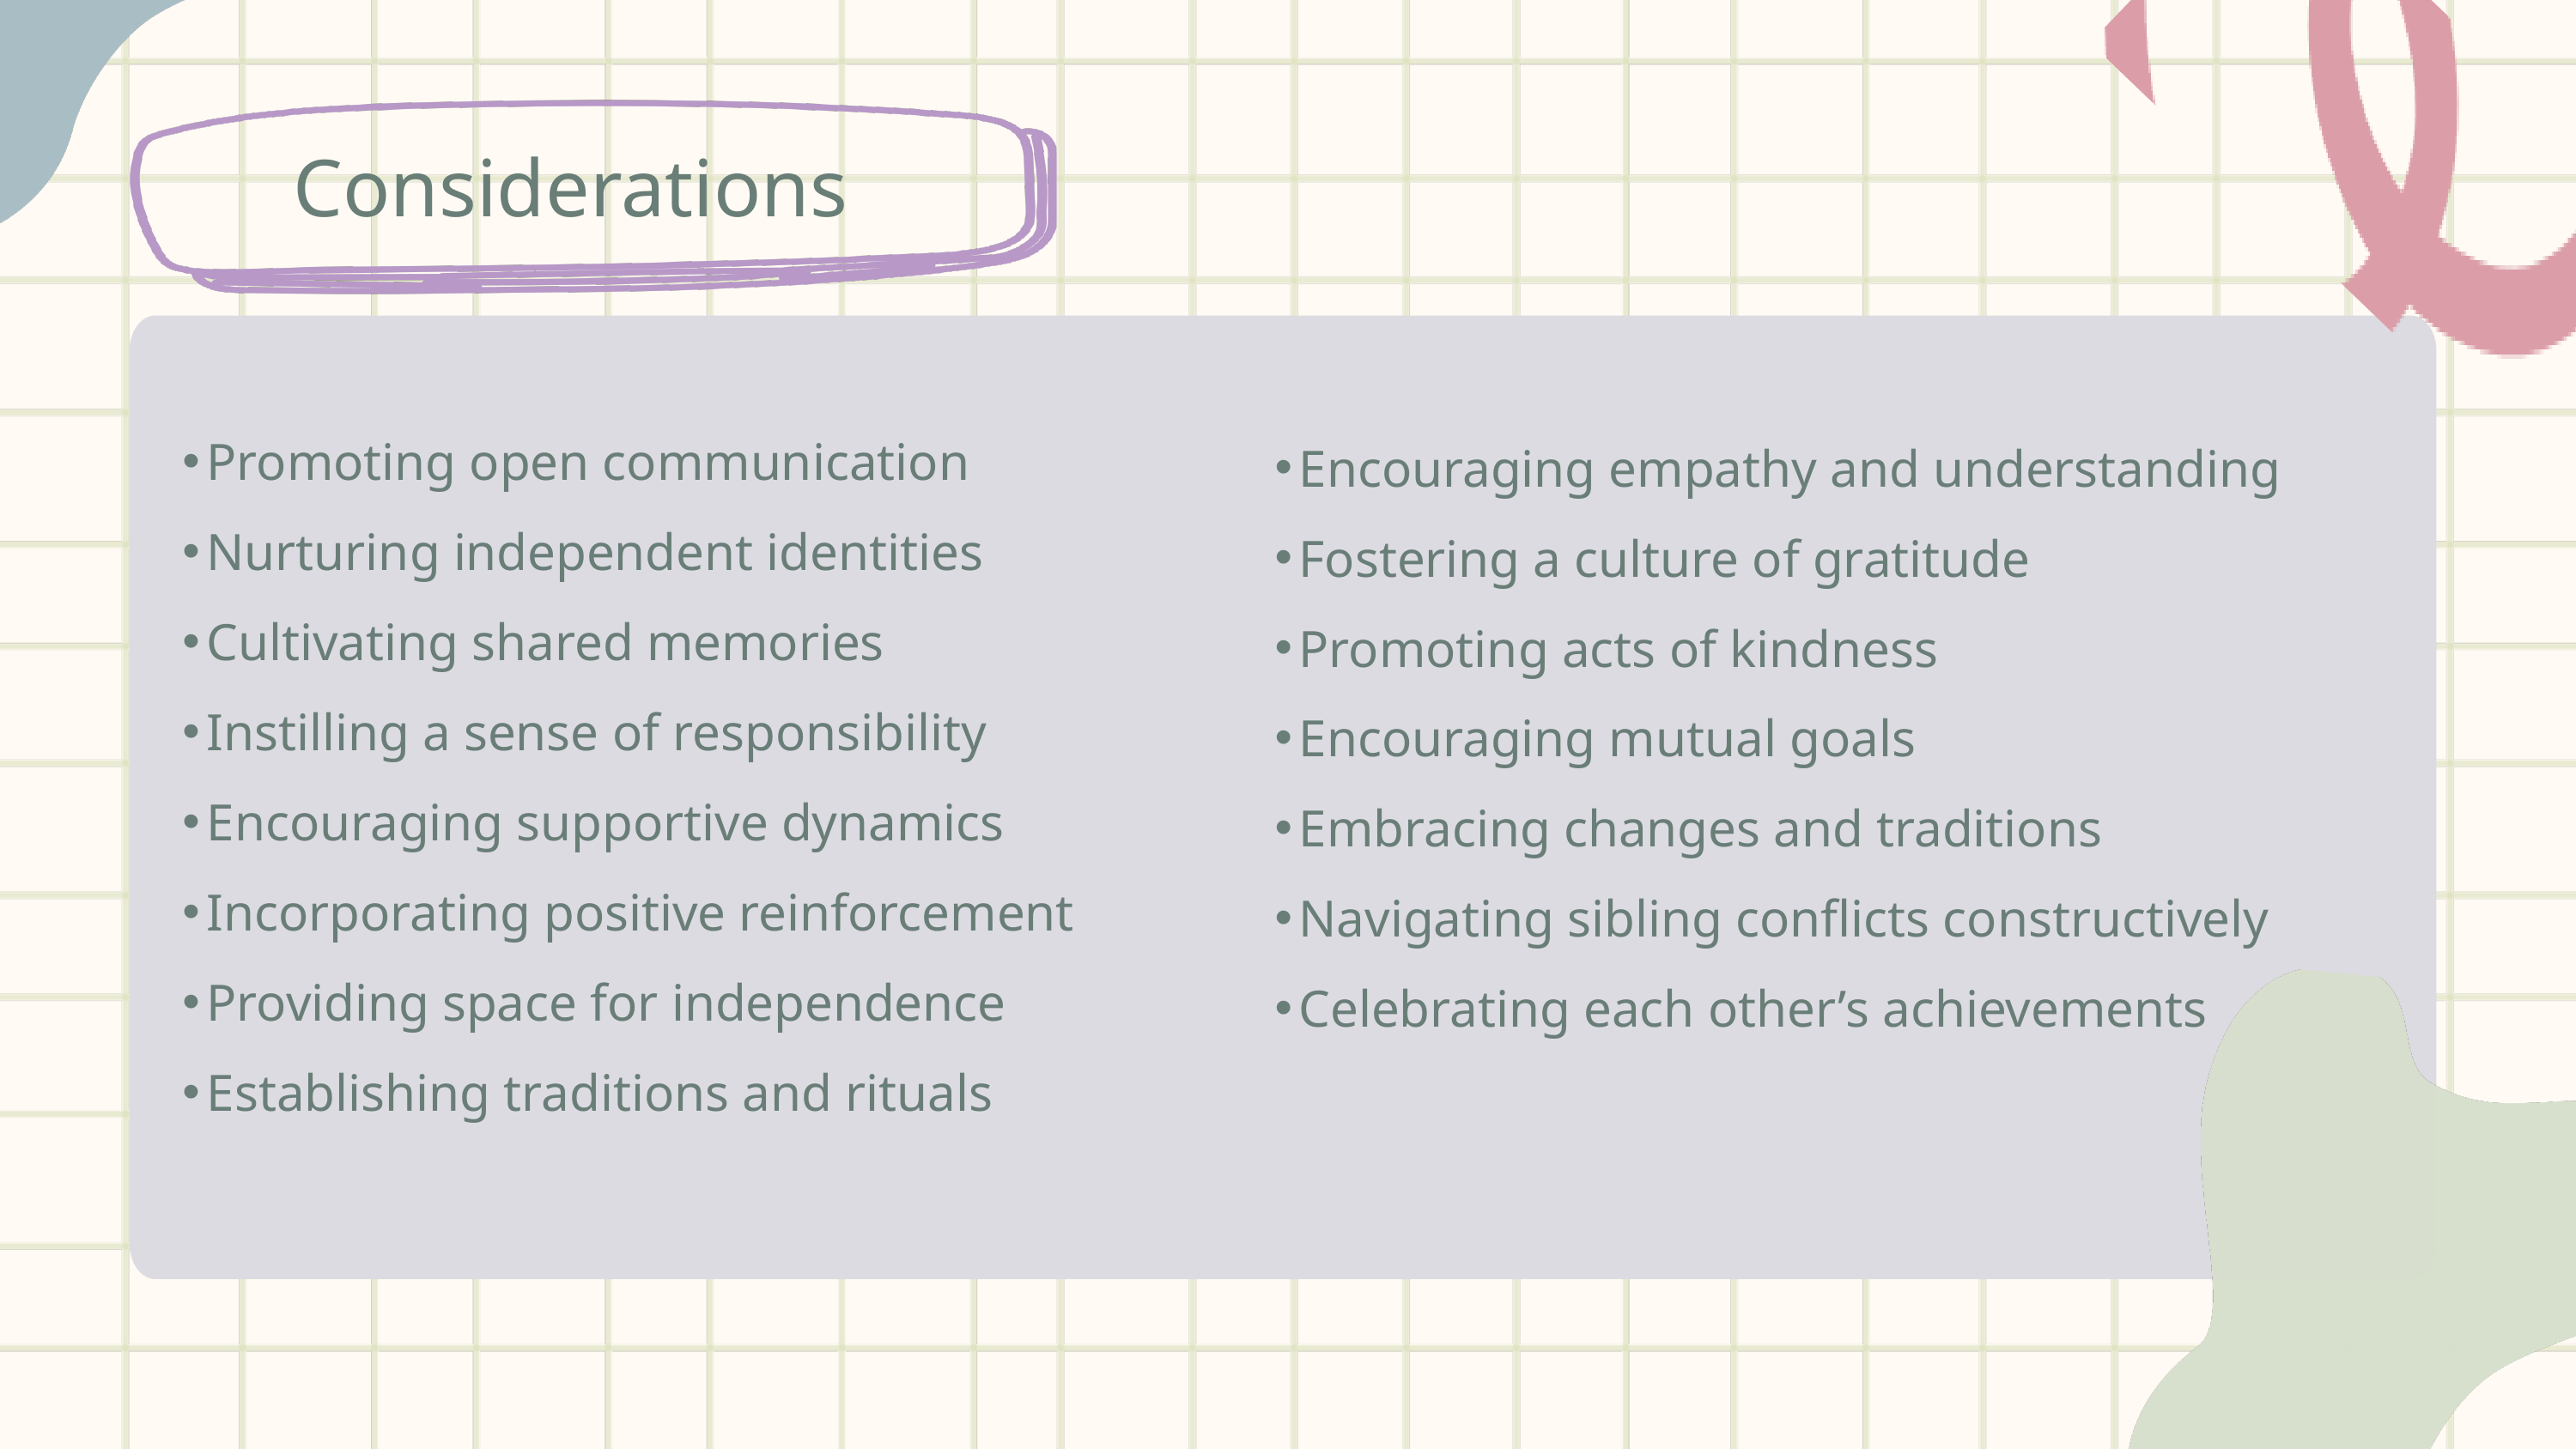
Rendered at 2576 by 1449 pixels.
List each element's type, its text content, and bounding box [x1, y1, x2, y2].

text_box [2443, 366, 2576, 996]
text_box Considerations [254, 103, 1075, 233]
text_box [129, 233, 1057, 294]
text_box [2090, 0, 2576, 440]
text_box [2110, 983, 2576, 1449]
text_box [422, 99, 1057, 103]
text_box [0, 0, 432, 256]
text_box [0, 0, 2370, 1449]
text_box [129, 315, 2437, 1280]
text_box [2433, 0, 2576, 137]
